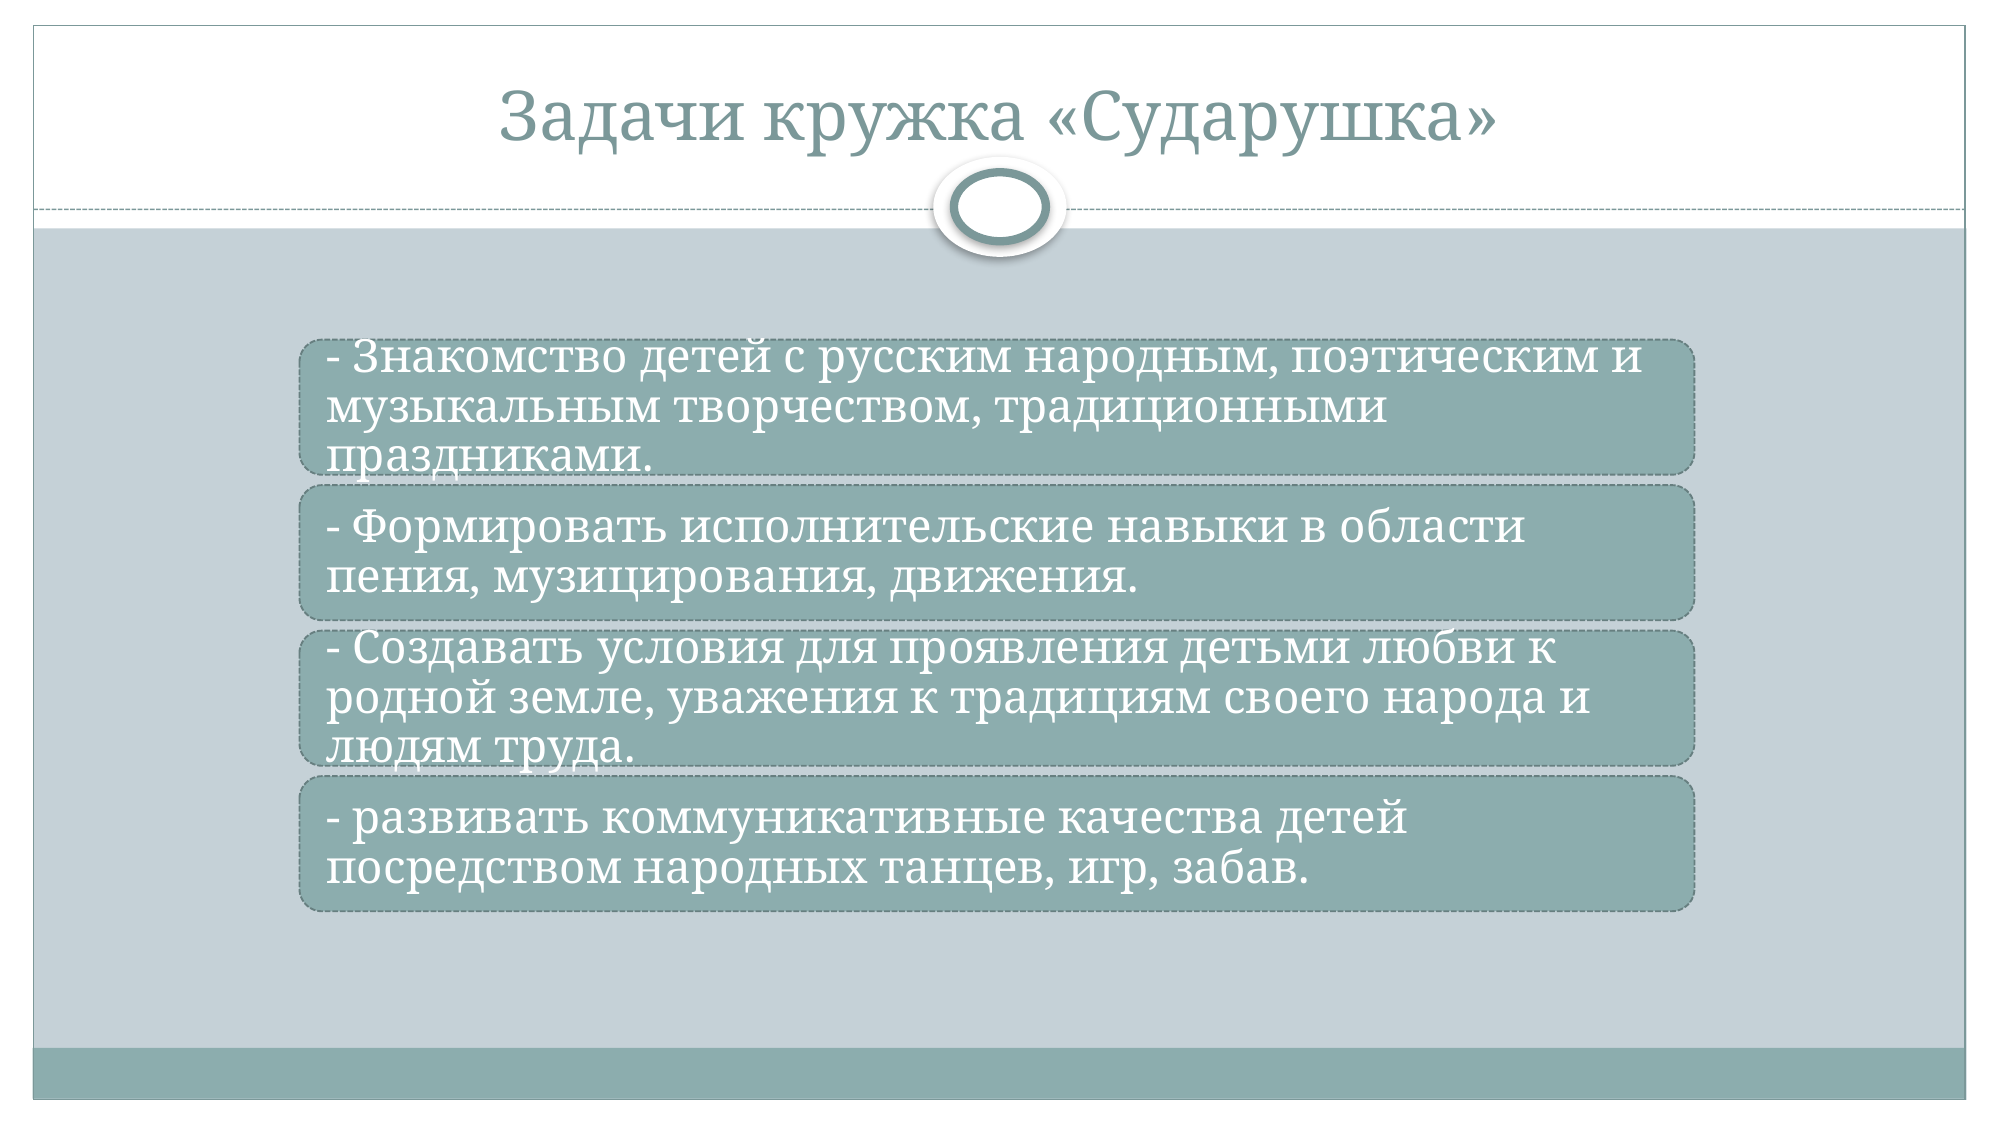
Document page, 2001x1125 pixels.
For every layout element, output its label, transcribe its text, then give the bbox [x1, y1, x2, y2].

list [299, 250, 1695, 1001]
title Задачи кружка «Сударушка» [66, 37, 1933, 162]
